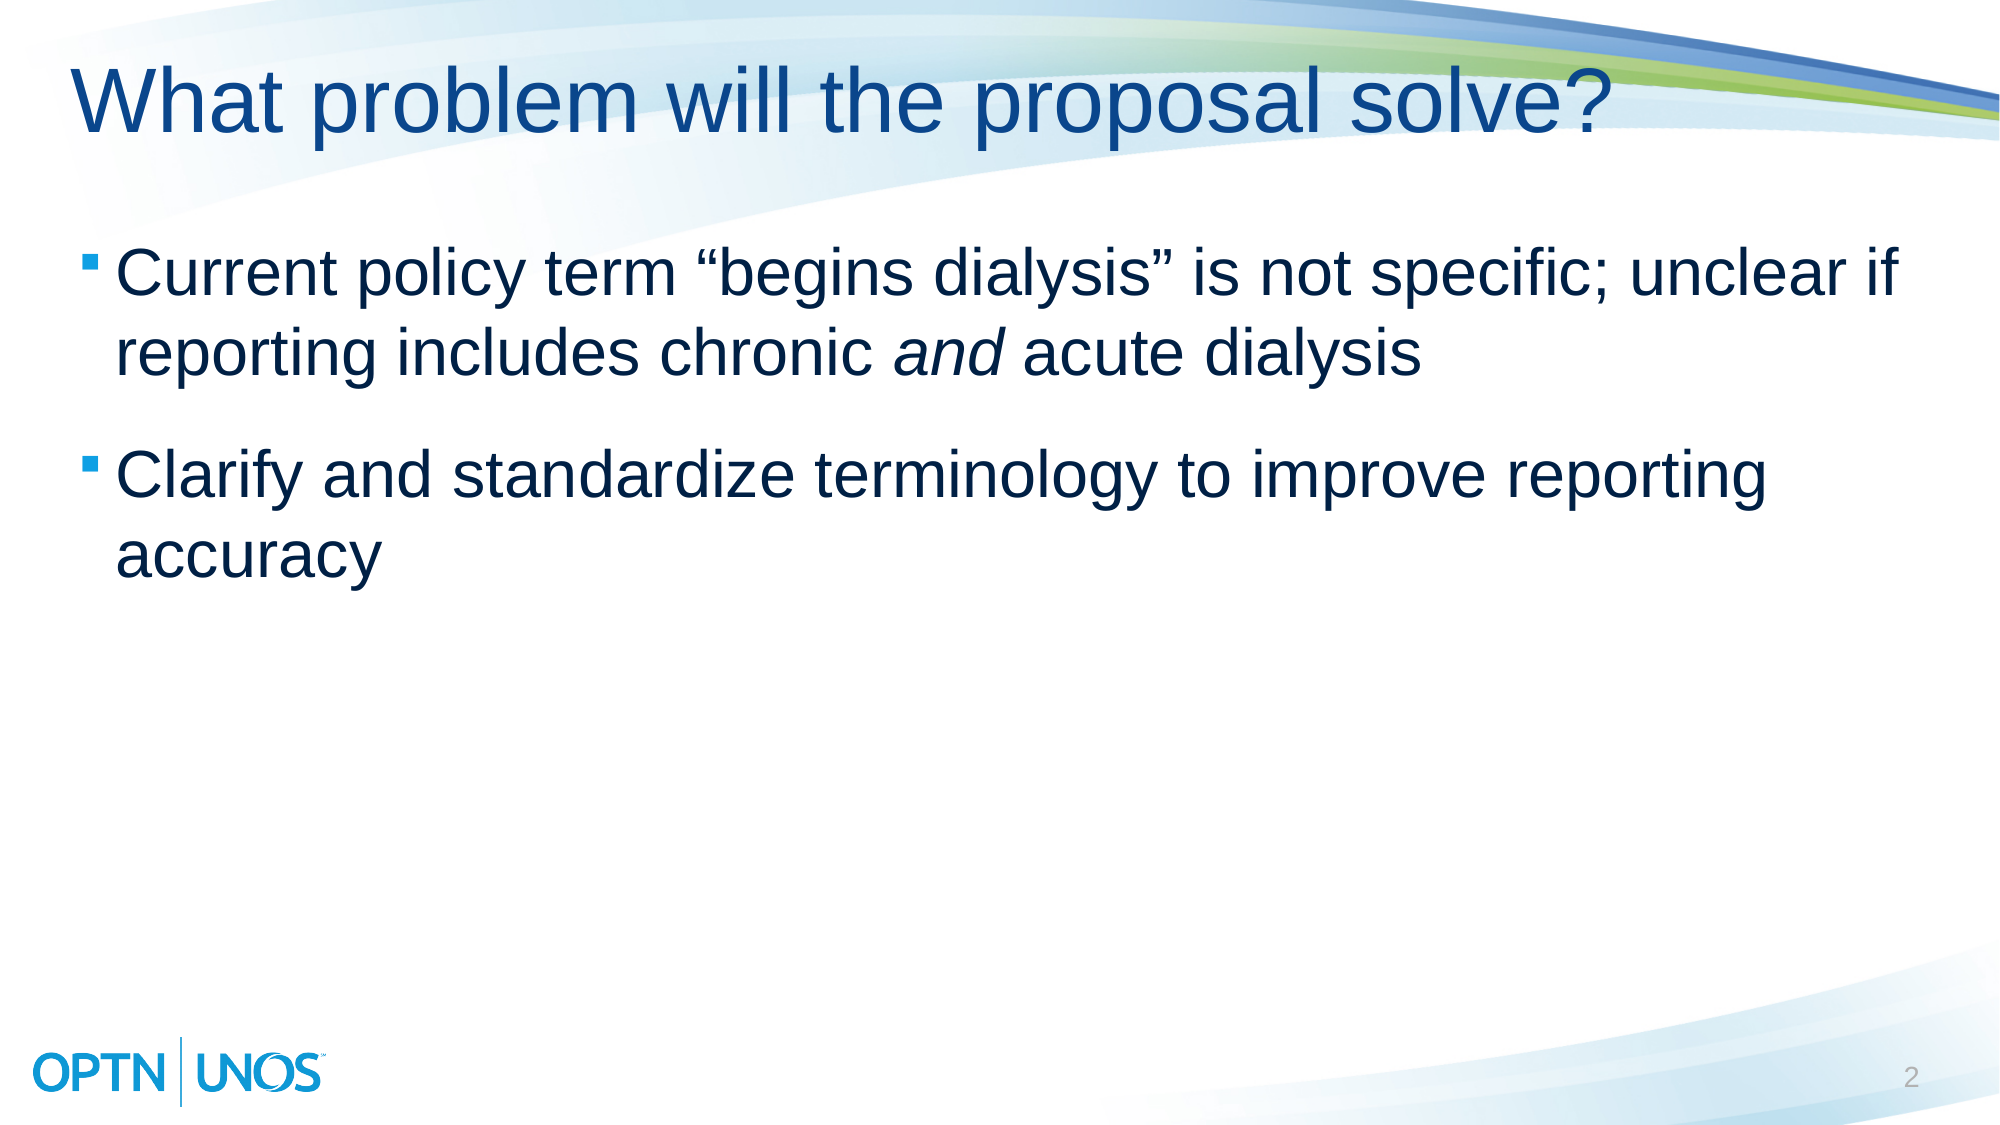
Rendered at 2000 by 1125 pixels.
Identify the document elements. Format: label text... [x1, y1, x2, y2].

slide_number 2 [1595, 1046, 1935, 1106]
picture [0, 0, 2000, 1125]
list Current policy term “begins dialysis” is not specific; unclear if reporting includes chronic and acute dialysis Clarify and standardize terminology to improve reporting accuracy [63, 221, 1933, 1006]
title What problem will the proposal solve? [55, 25, 1967, 167]
